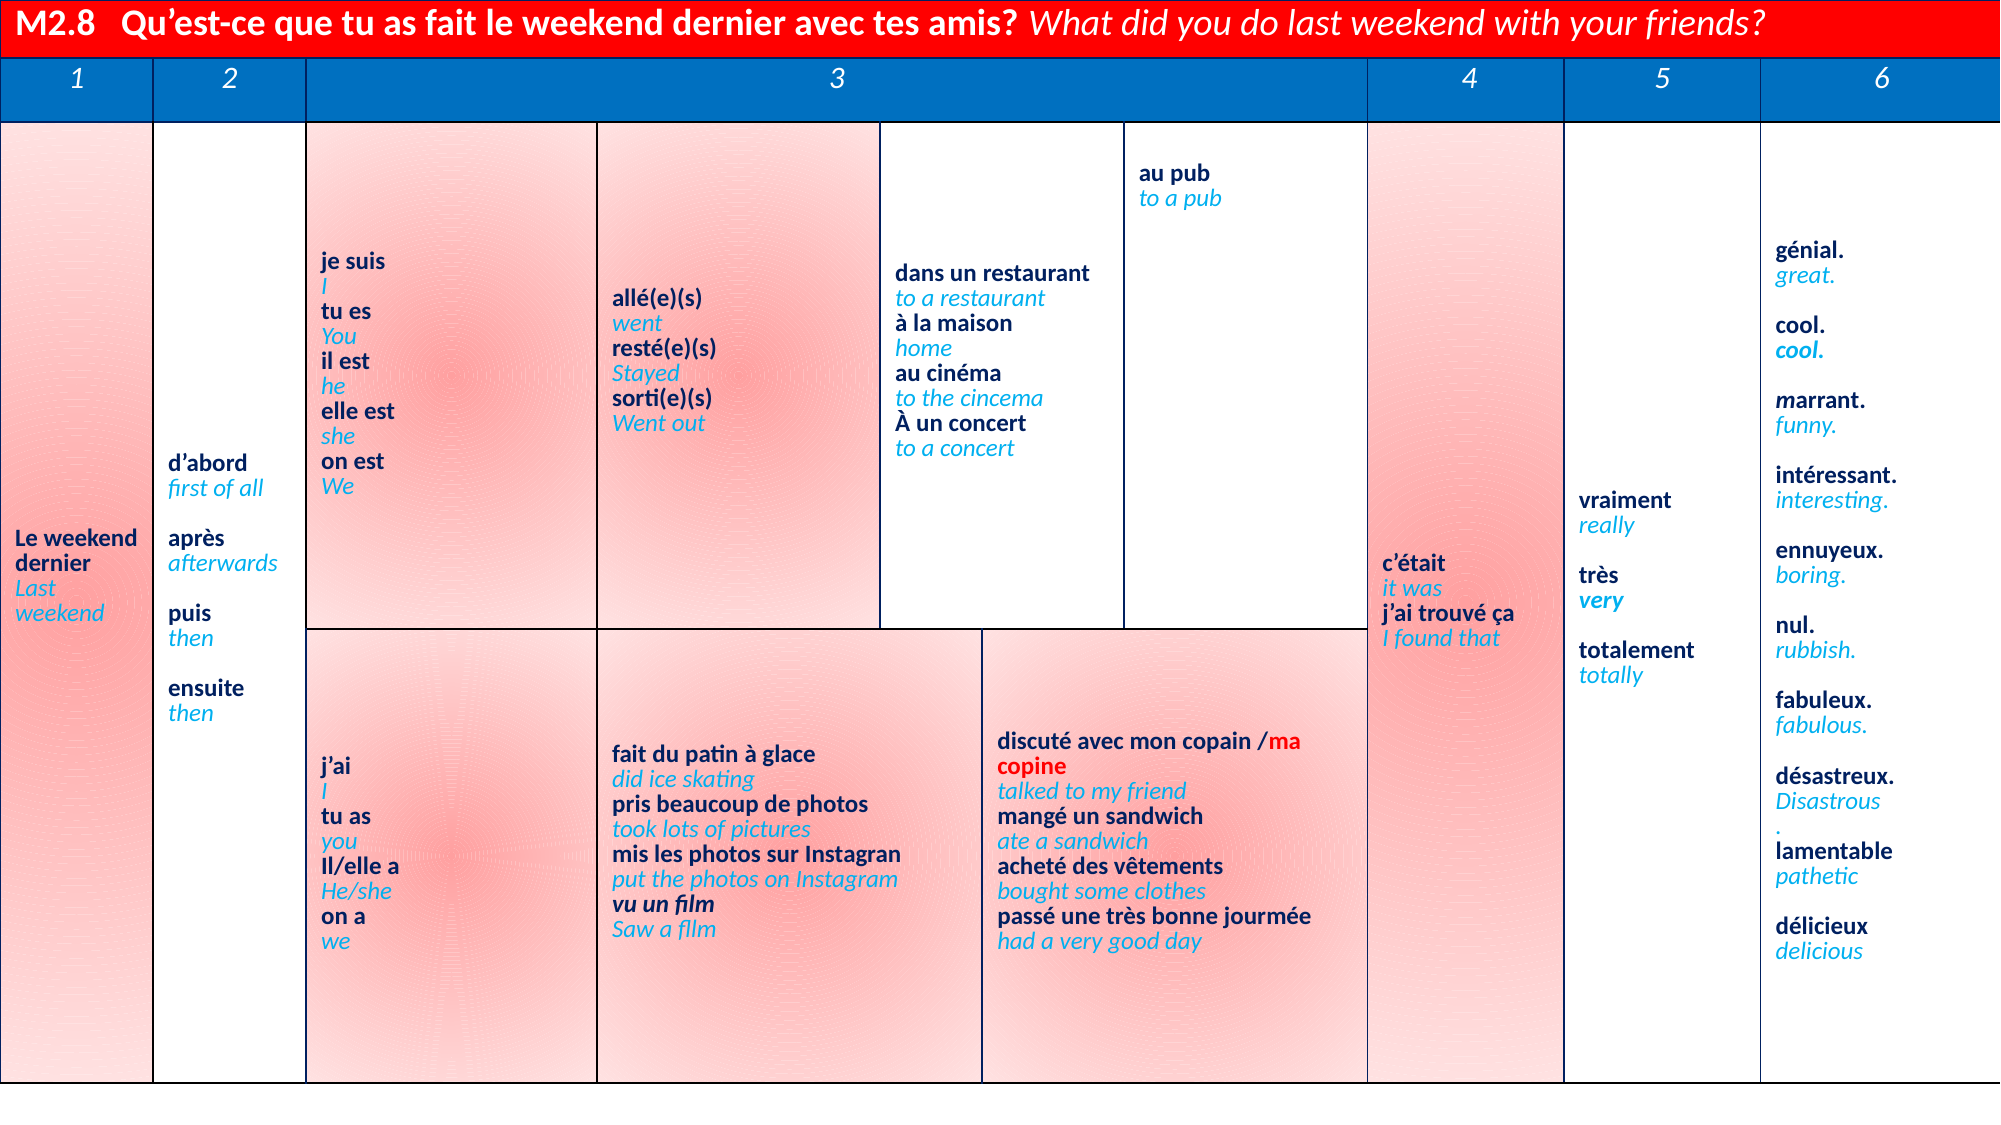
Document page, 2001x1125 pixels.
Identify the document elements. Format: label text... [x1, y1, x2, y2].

table_cell discuté avec mon copain /ma copine talked to my friend mangé un sandwich ate a sandwich acheté des vêtements bought some clothes passé une très bonne jourmée had a very good day [983, 630, 1367, 1082]
table_cell allé(e)(s) went resté(e)(s) Stayed sorti(e)(s) Went out [598, 123, 879, 628]
table_cell dans un restaurant to a restaurant à la maison home au cinéma to the cincema À un concert to a concert [881, 123, 1123, 628]
table_cell Le weekend dernier Last weekend [1, 123, 152, 1082]
table_cell j’ai I tu as you Il/elle a He/she on a we [307, 630, 596, 1082]
table_cell je suis I tu es You il est he elle est she on est We [307, 123, 596, 628]
table_cell d’abord first of all après afterwards puis then ensuite then [154, 123, 305, 1082]
table_cell fait du patin à glace did ice skating pris beaucoup de photos took lots of pictures mis les photos sur Instagran put the photos on Instagram vu un film Saw a fllm [598, 630, 981, 1082]
table_cell 4 [1368, 59, 1563, 121]
table_header M2.8 Qu’est-ce que tu as fait le weekend dernier avec tes amis? What did you do last weekend with your friends? [1, 1, 2000, 57]
table_cell 6 [1761, 59, 2000, 121]
table_cell 2 [154, 59, 305, 121]
table_cell 3 [307, 59, 1367, 121]
table_cell au pub to a pub [1125, 123, 1367, 628]
table_cell c’était it was j’ai trouvé ça I found that [1368, 123, 1563, 1082]
table_cell 5 [1565, 59, 1760, 121]
table_cell vraiment really très very totalement totally [1565, 123, 1760, 1082]
table_cell 1 [1, 59, 152, 121]
table_cell génial. great. cool. cool. marrant. funny. intéressant. interesting. ennuyeux. boring. nul. rubbish. fabuleux. fabulous. désastreux. Disastrous . lamentable pathetic délicieux delicious [1761, 123, 2000, 1082]
